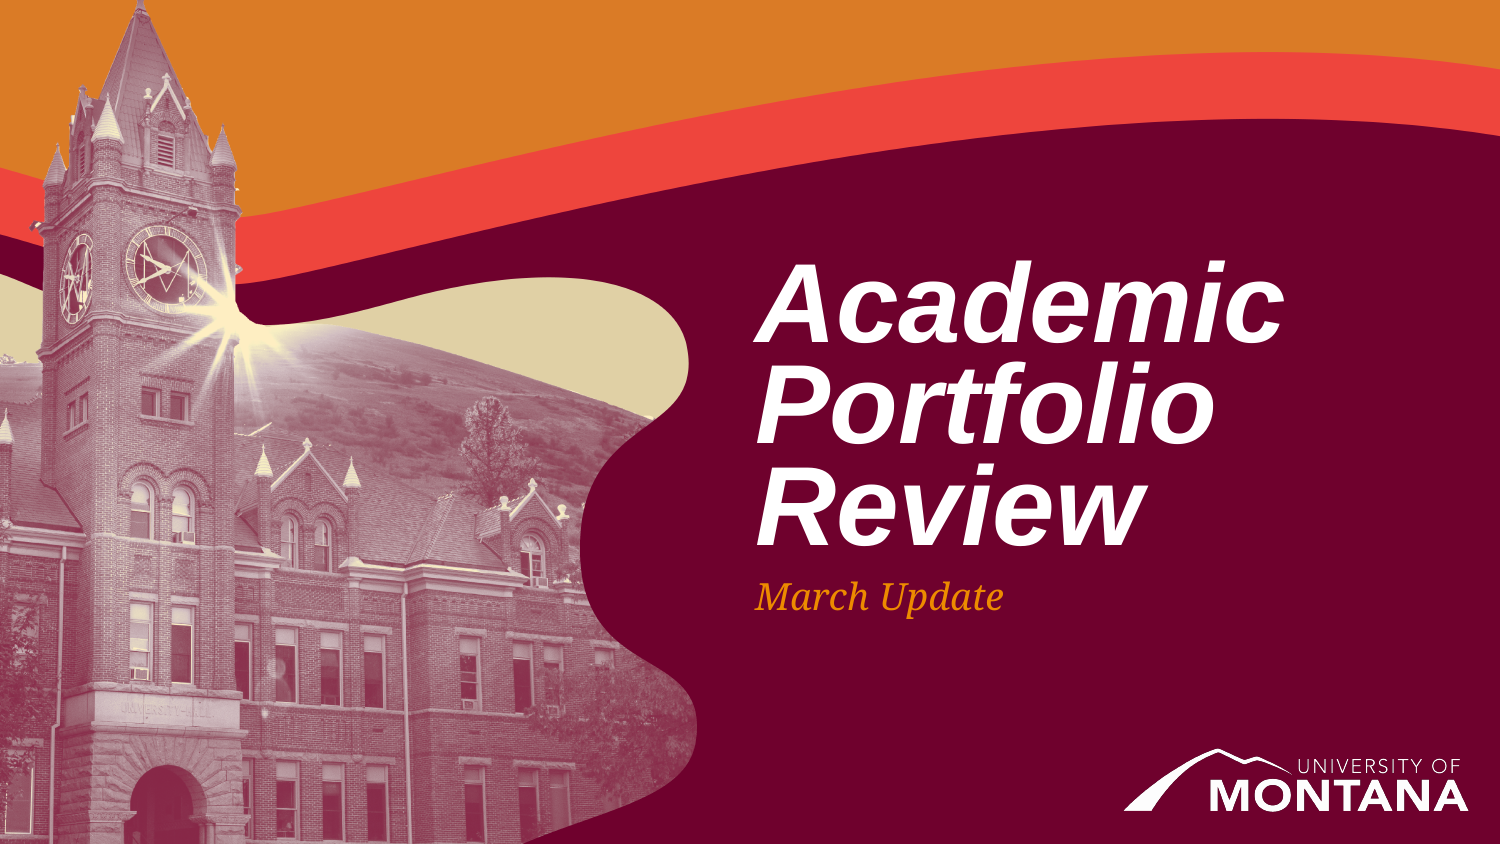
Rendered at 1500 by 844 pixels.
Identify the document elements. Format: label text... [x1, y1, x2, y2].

title Academic Portfolio Review [725, 334, 1442, 471]
list March Update [725, 573, 1486, 612]
picture [0, 0, 1500, 844]
